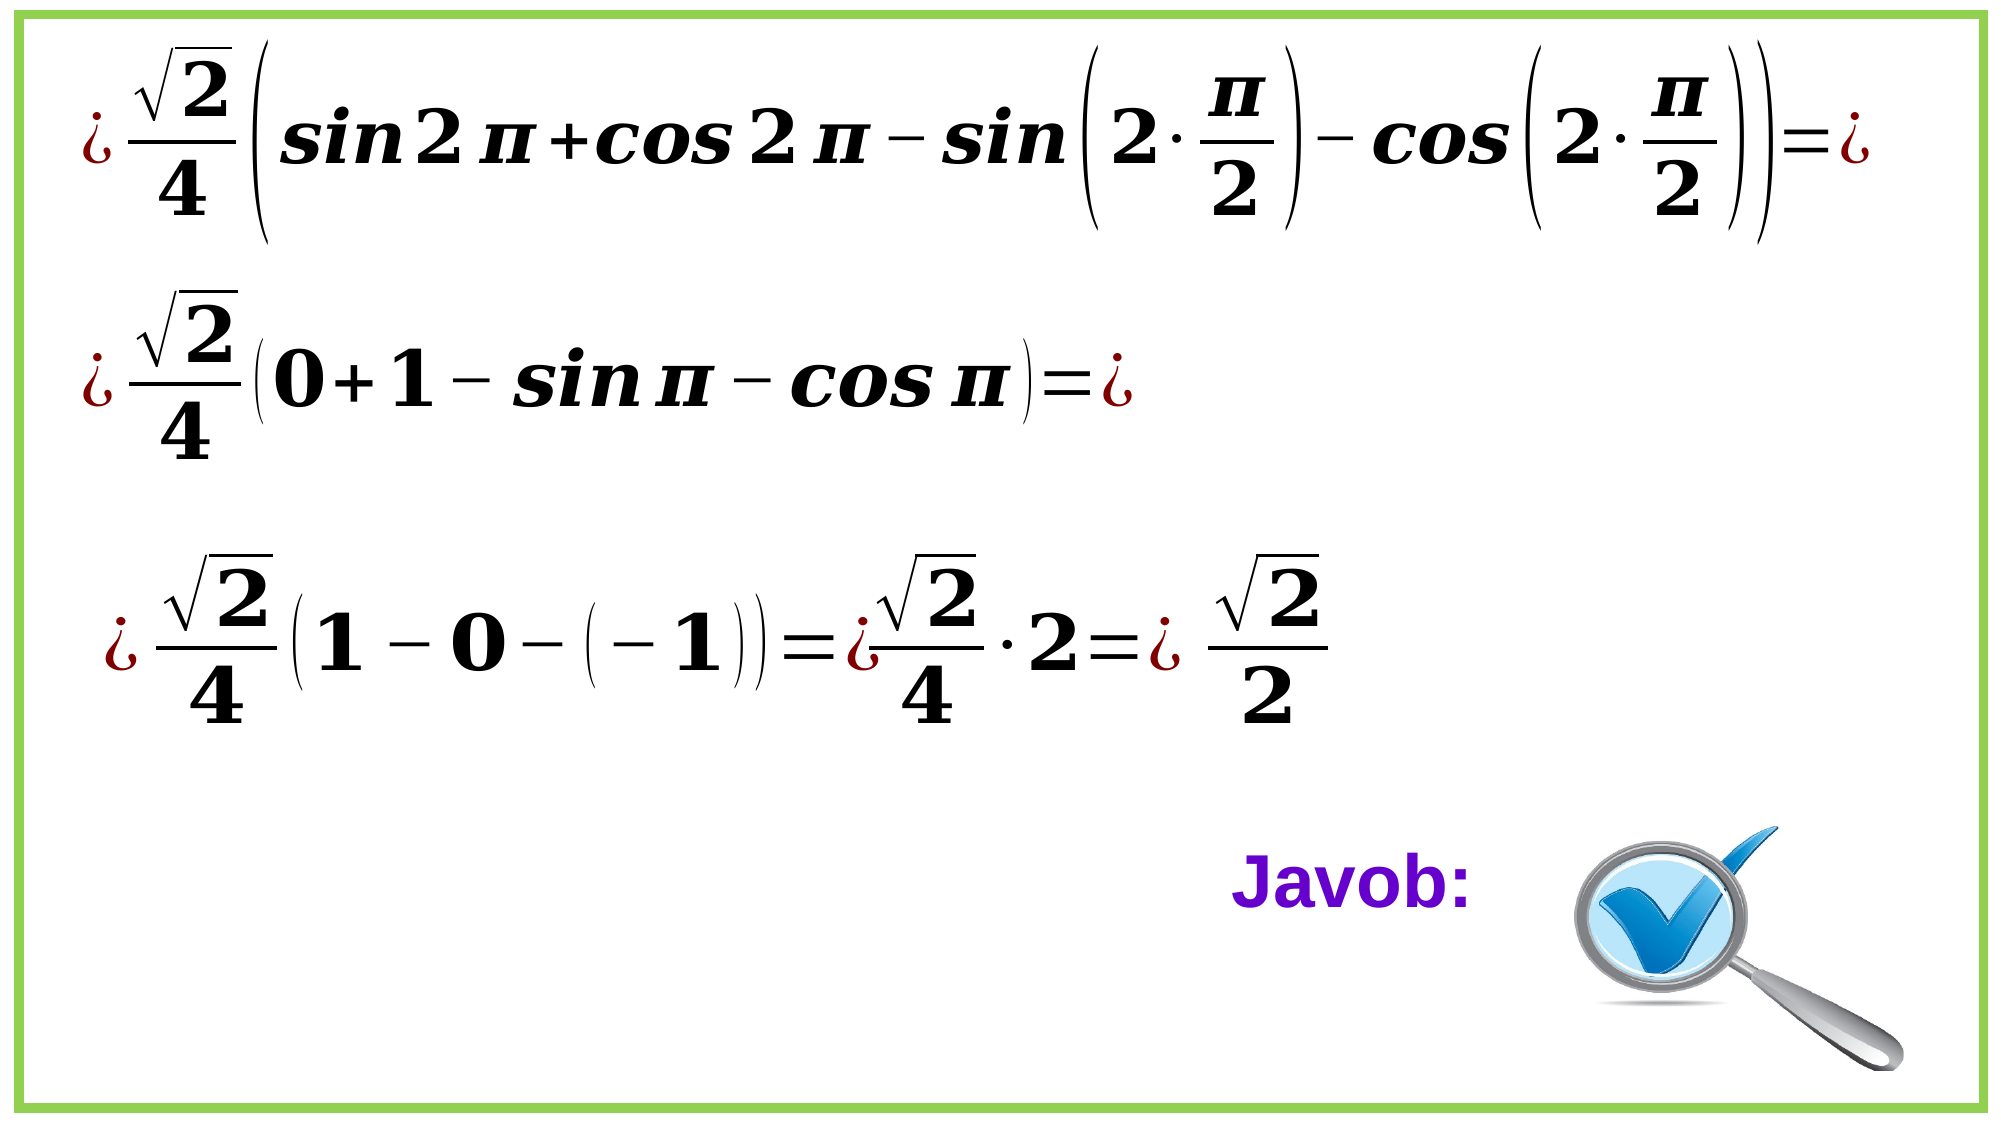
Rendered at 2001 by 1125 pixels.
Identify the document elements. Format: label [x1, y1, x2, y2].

text_box [14, 10, 1988, 1113]
picture [1574, 826, 1904, 1071]
